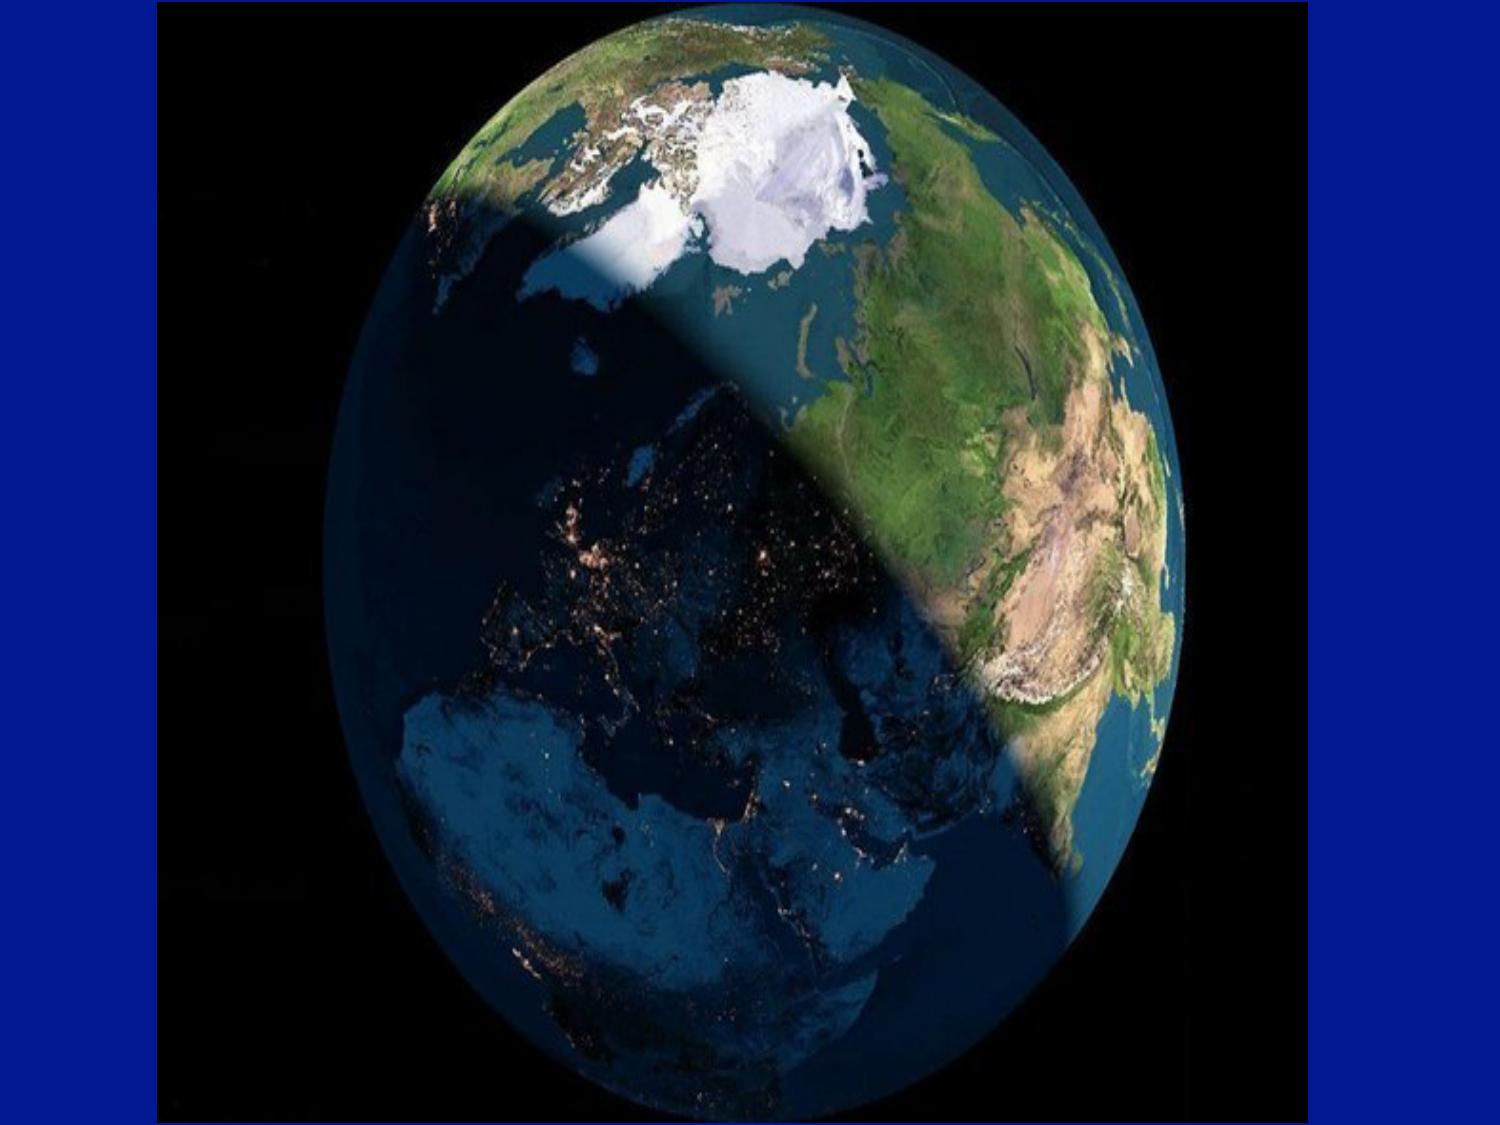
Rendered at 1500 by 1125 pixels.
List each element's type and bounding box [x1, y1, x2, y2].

picture [157, 2, 1308, 1123]
